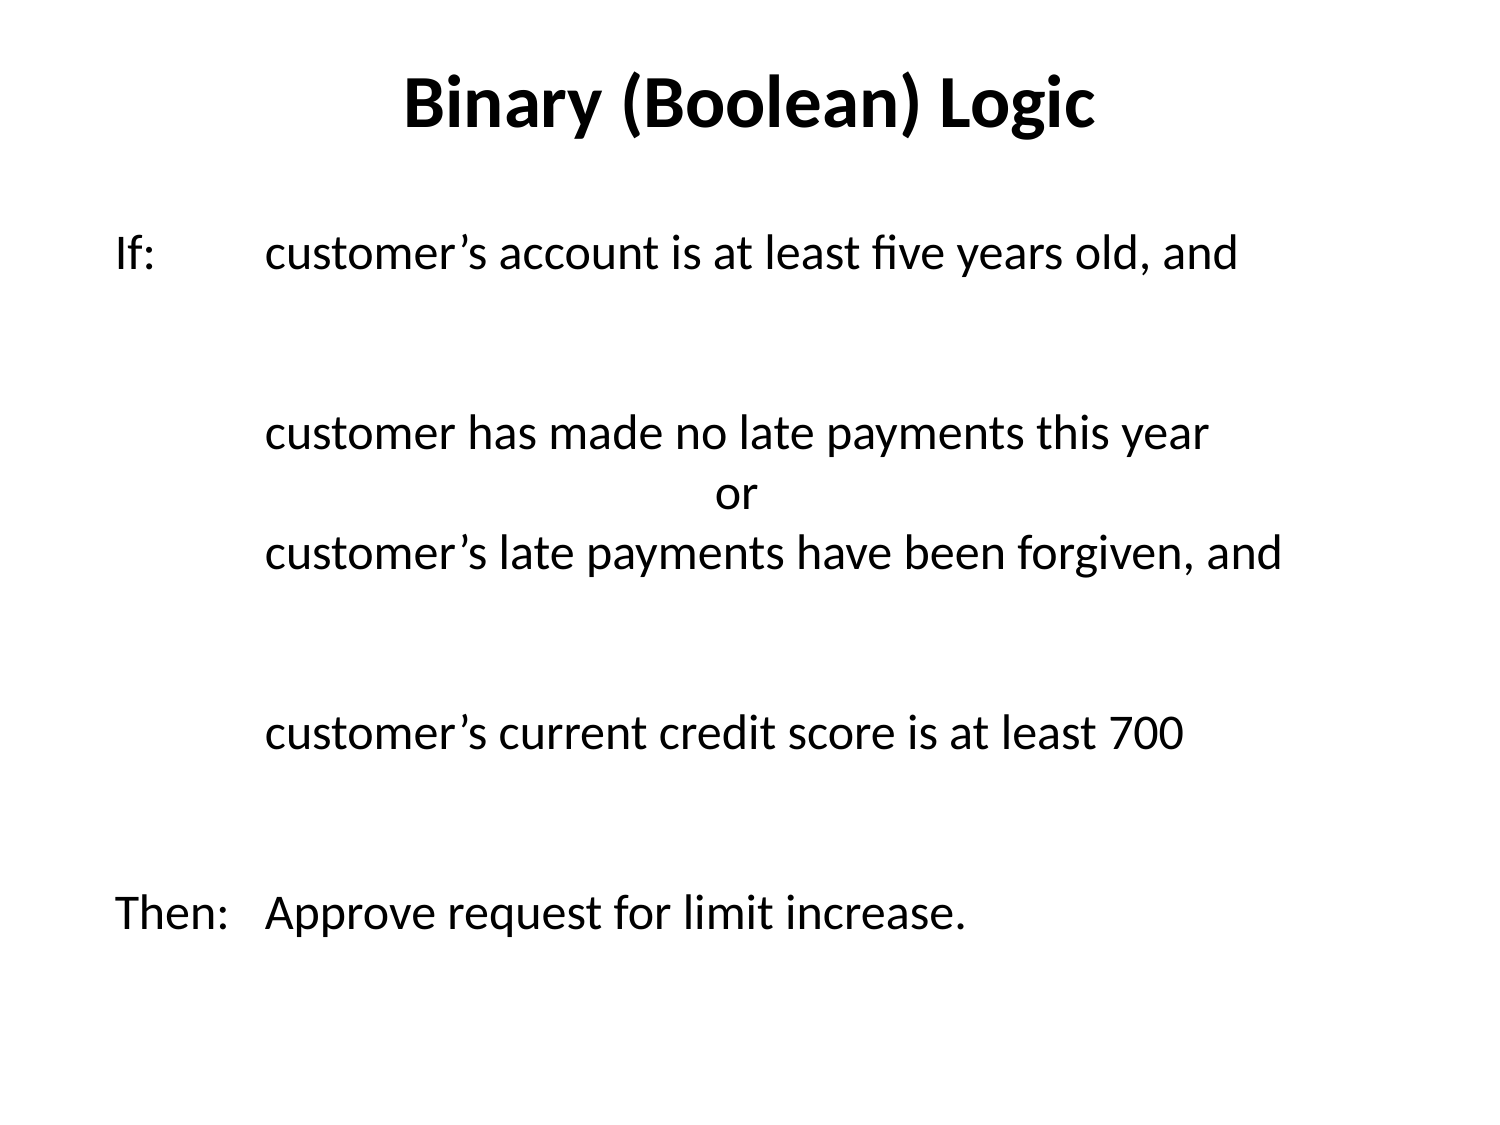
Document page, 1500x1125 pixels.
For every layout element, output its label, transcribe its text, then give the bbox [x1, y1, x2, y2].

title Binary (Boolean) Logic [75, 45, 1425, 150]
text_box If: customer’s account is at least five years old, and customer has made no late payments this year or customer’s late payments have been forgiven, and customer’s current credit score is at least 700 Then: Approve request for limit increase. [99, 212, 1413, 993]
